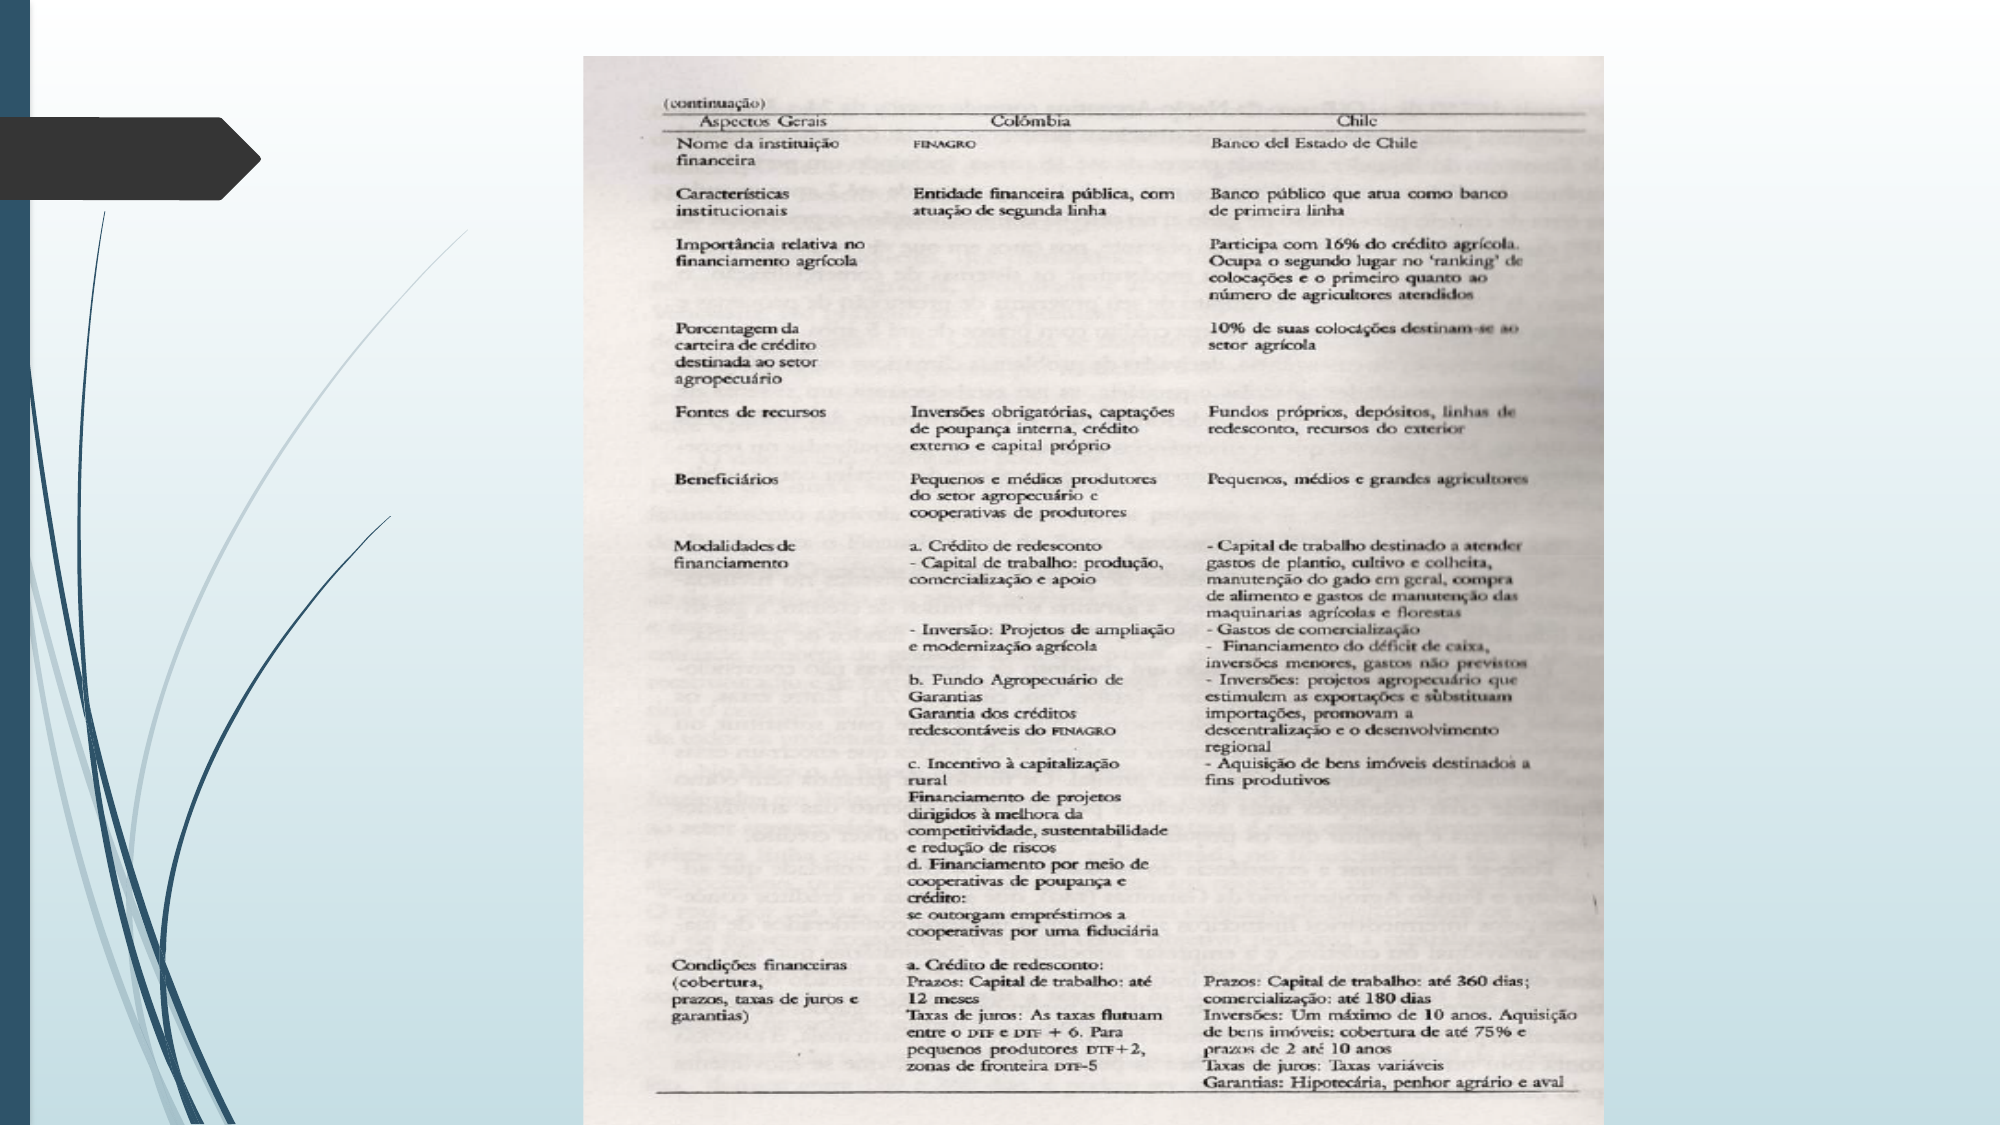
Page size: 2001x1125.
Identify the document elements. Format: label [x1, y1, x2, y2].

list [583, 56, 1605, 1125]
